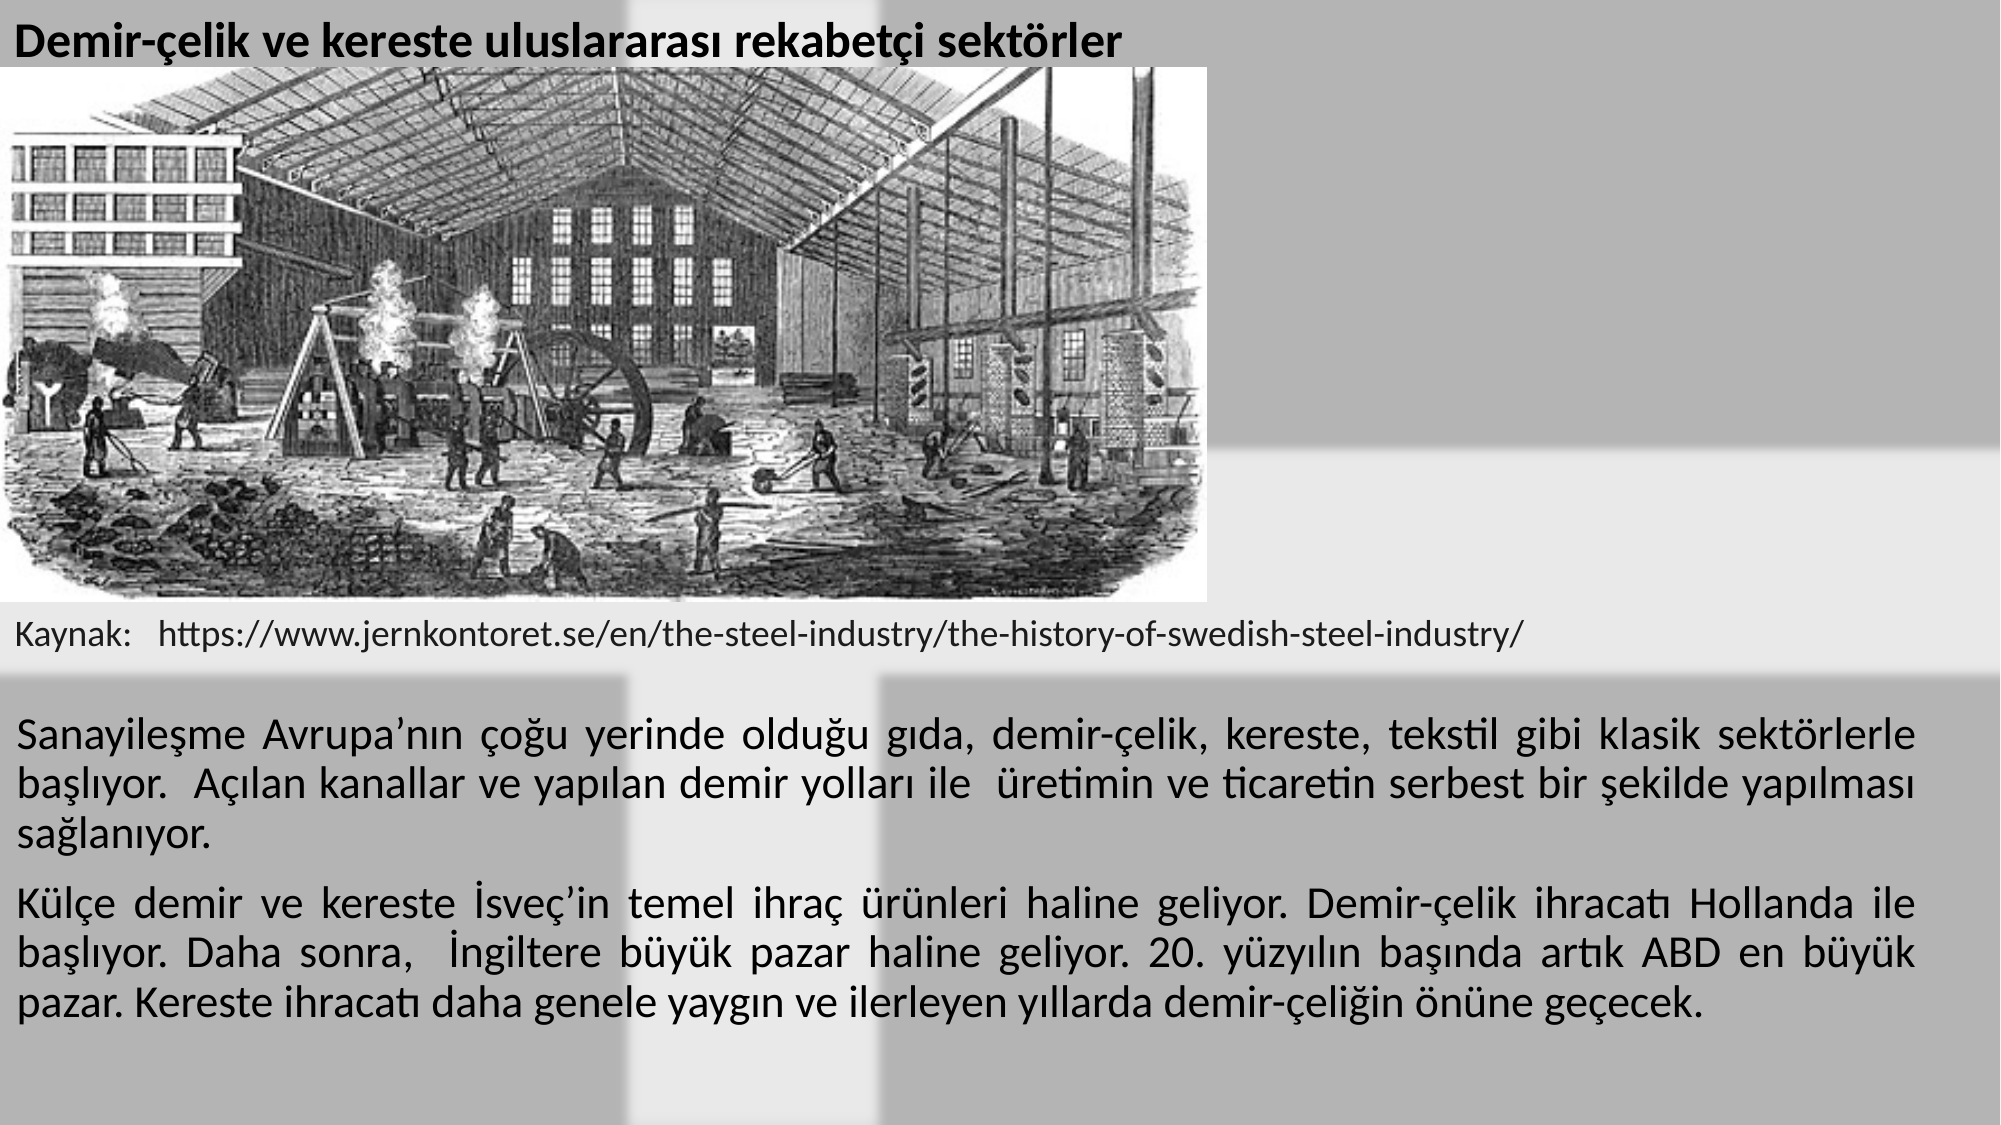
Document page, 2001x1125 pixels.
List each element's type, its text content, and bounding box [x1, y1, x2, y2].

subtitle Sanayileşme Avrupa’nın çoğu yerinde olduğu gıda, demir-çelik, kereste, tekstil gibi klasik sektörlerle başlıyor. Açılan kanallar ve yapılan demir yolları ile üretimin ve ticaretin serbest bir şekilde yapılması sağlanıyor. Külçe demir ve kereste İsveç’in temel ihraç ürünleri haline geliyor. Demir-çelik ihracatı Hollanda ile başlıyor. Daha sonra, İngiltere büyük pazar haline geliyor. 20. yüzyılın başında artık ABD en büyük pazar. Kereste ihracatı daha genele yaygın ve ilerleyen yıllarda demir-çeliğin önüne geçecek. [1, 702, 1934, 964]
picture [0, 67, 1207, 602]
text_box Kaynak: https://www.jernkontoret.se/en/the-steel-industry/the-history-of-swedish-steel-industry/ [0, 601, 1651, 662]
text_box Demir-çelik ve kereste uluslararası rekabetçi sektörler [0, 7, 2000, 91]
